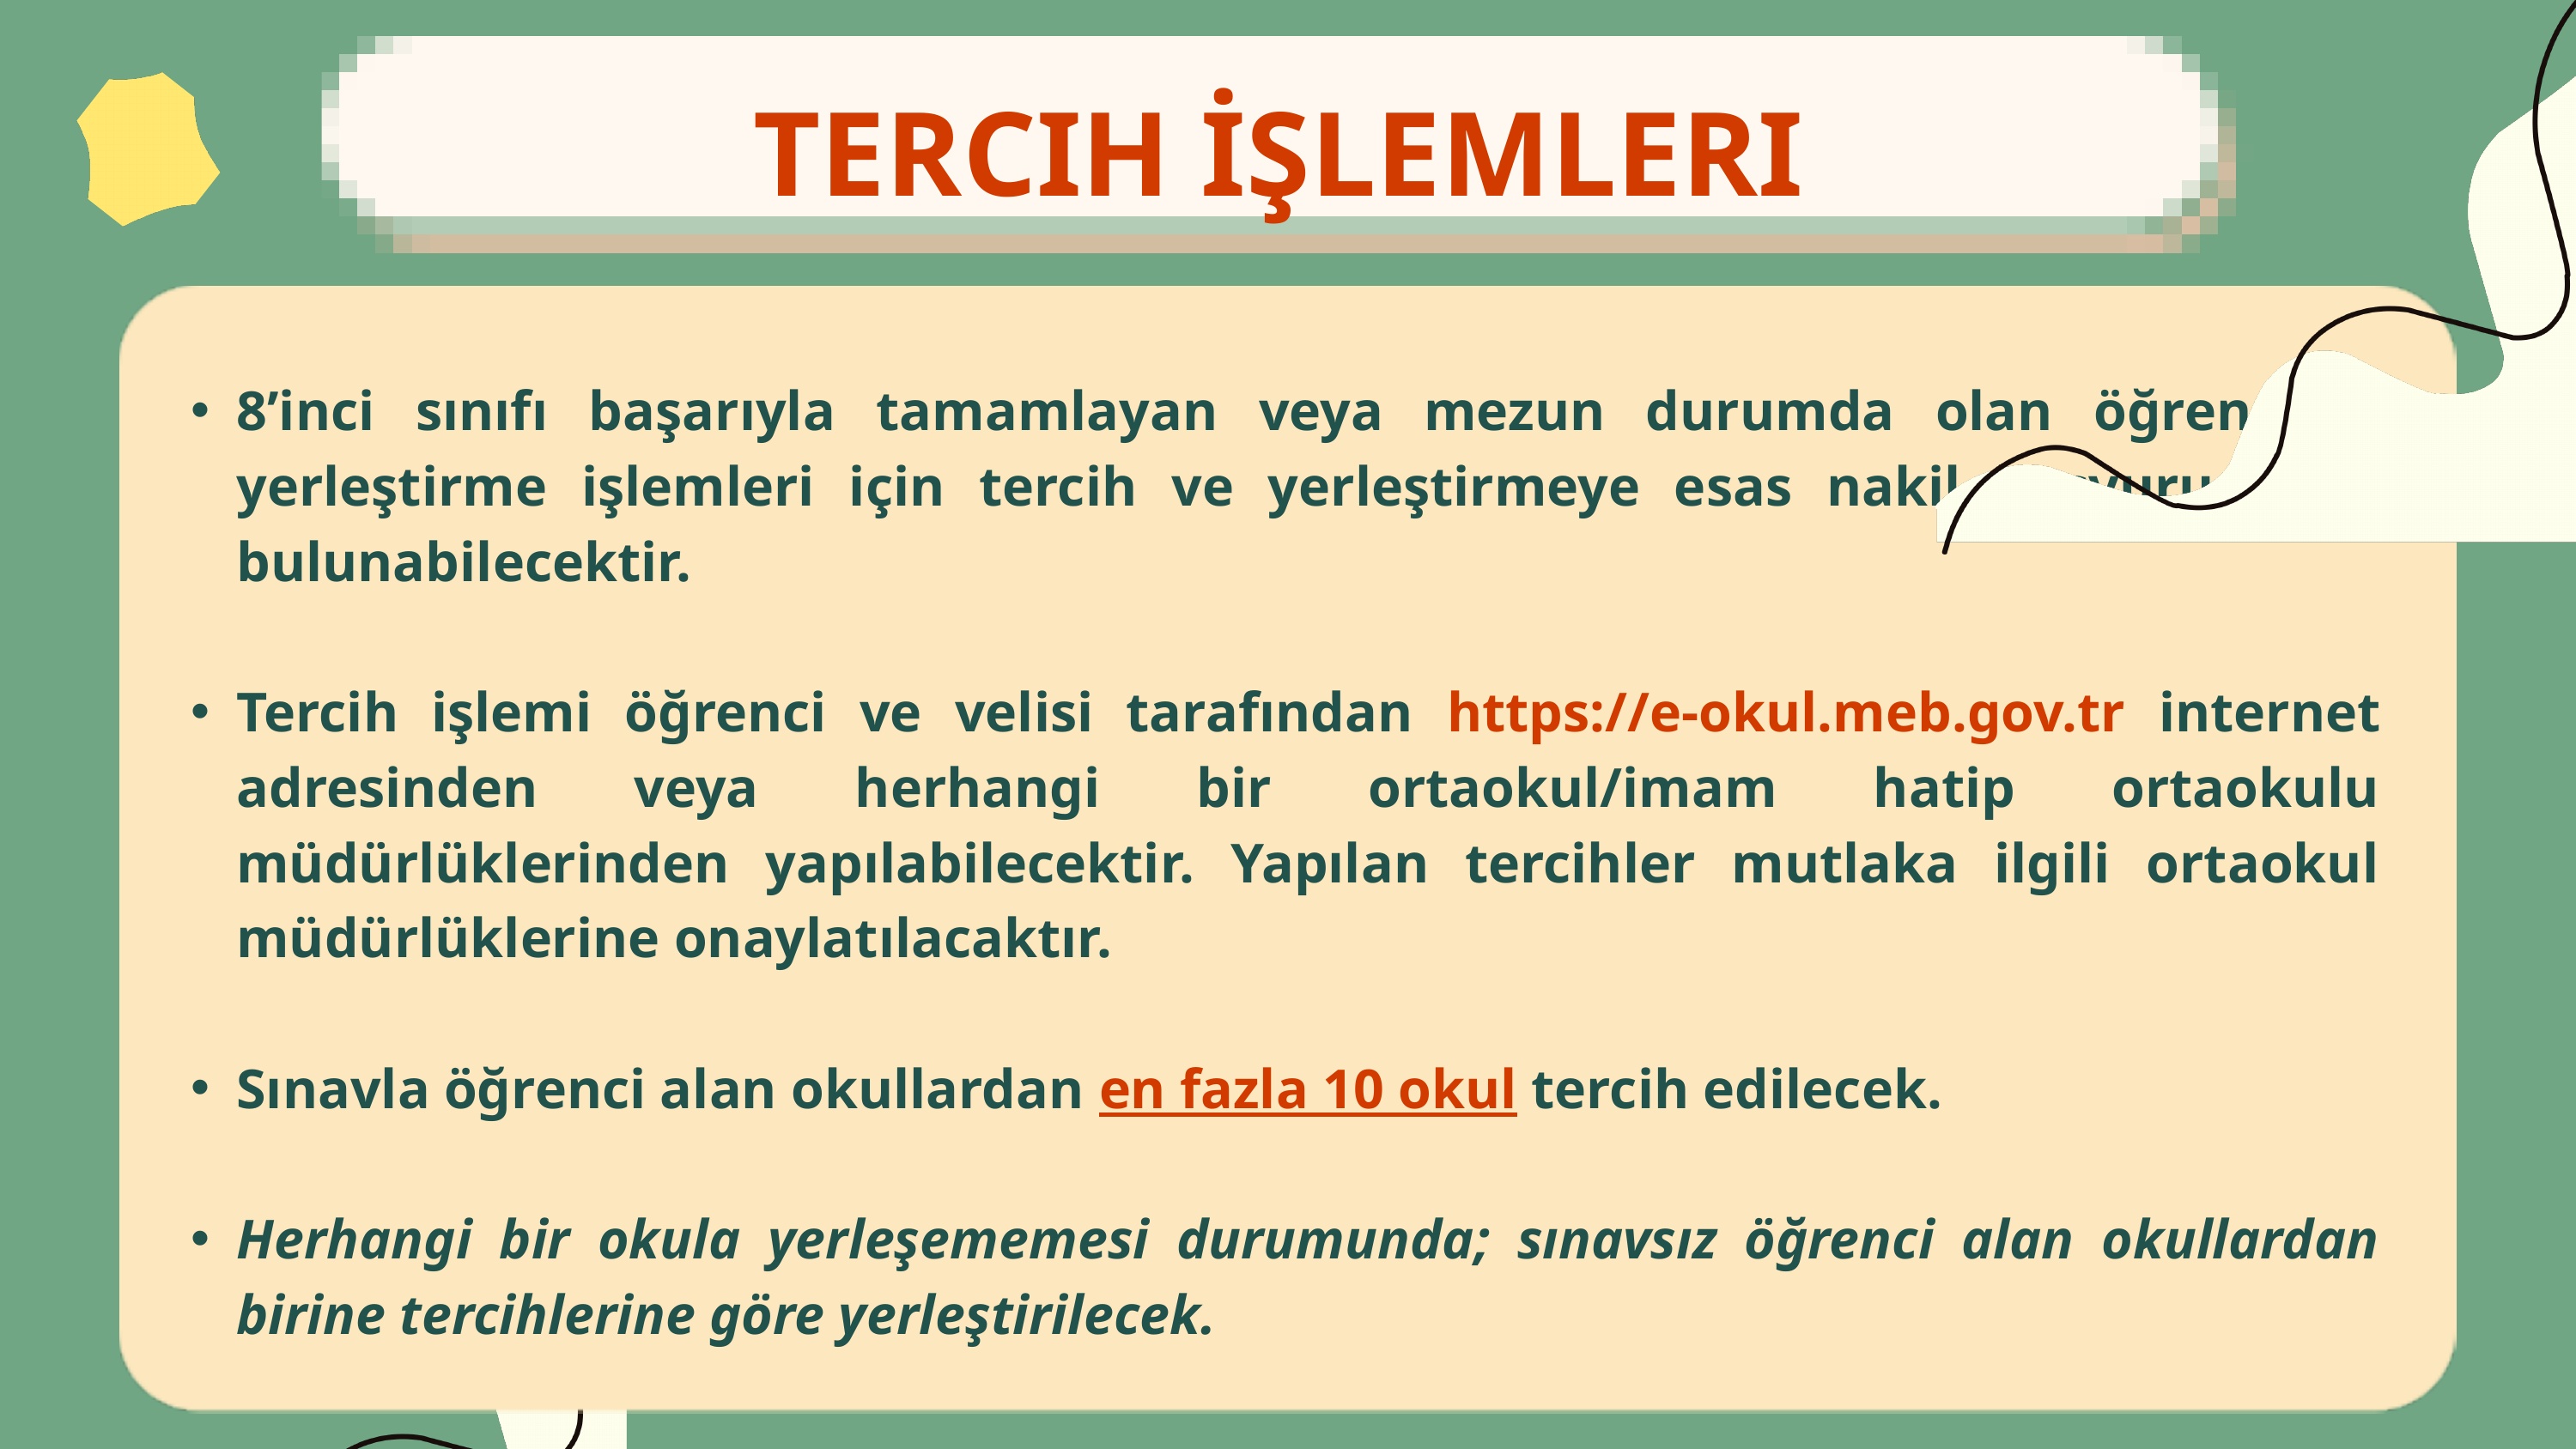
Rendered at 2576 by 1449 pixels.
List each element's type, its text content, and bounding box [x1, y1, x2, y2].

text_box 8’inci sınıfı başarıyla tamamlayan veya mezun durumda olan öğrenciler, yerleştirme işlemleri için tercih ve yerleştirmeye esas nakil başvurusunda bulunabilecektir. Tercih işlemi öğrenci ve velisi tarafından https://e-okul.meb.gov.tr internet adresinden veya herhangi bir ortaokul/imam hatip ortaokulu müdürlüklerinden yapılabilecektir. Yapılan tercihler mutlaka ilgili ortaokul müdürlüklerine onaylatılacaktır. Sınavla öğrenci alan okullardan en fazla 10 okul tercih edilecek. Herhangi bir okula yerleşememesi durumunda; sınavsız öğrenci alan okullardan birine tercihlerine göre yerleştirilecek. [144, 366, 2381, 1346]
text_box [0, 1002, 639, 1449]
text_box [1935, 0, 2576, 555]
text_box TERCIH İŞLEMLERI [753, 56, 1901, 220]
text_box [119, 286, 2457, 1414]
text_box [321, 36, 1935, 253]
text_box [43, 49, 247, 253]
